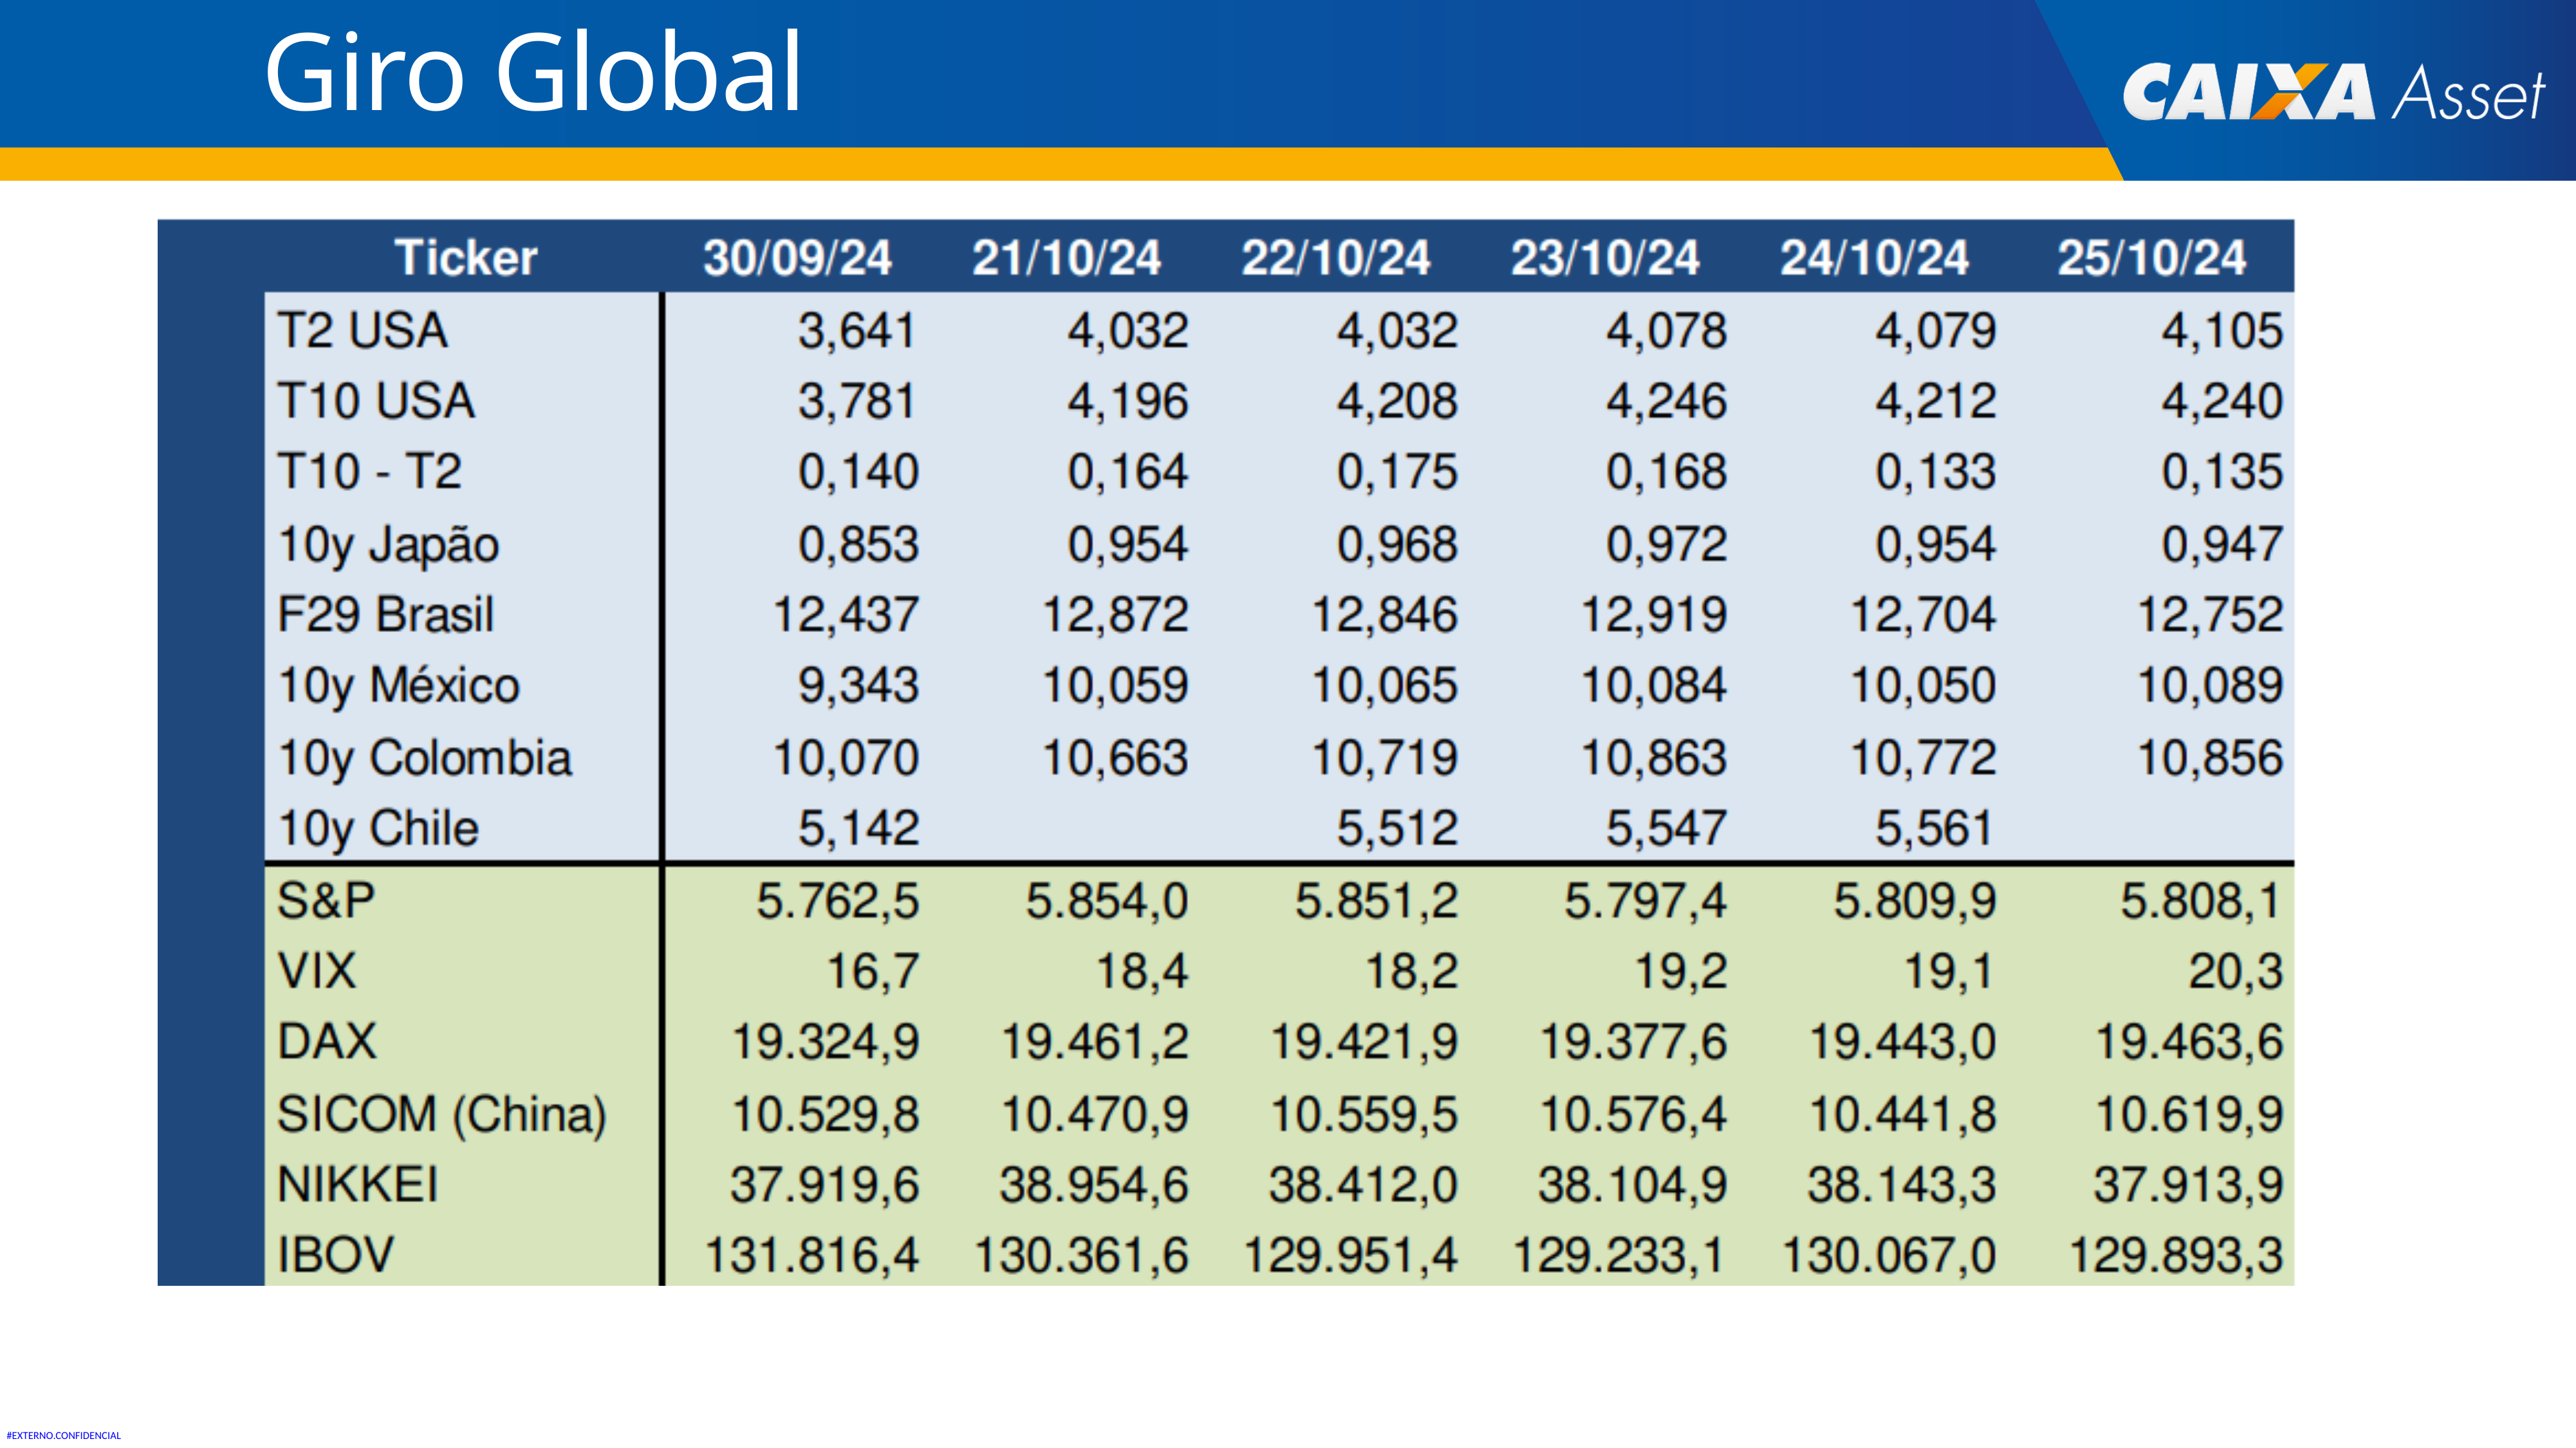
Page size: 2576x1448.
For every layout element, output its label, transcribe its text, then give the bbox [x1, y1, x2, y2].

text_box Giro Global [252, 14, 2051, 137]
picture [0, 0, 2576, 1448]
text_box [297, 125, 2097, 214]
